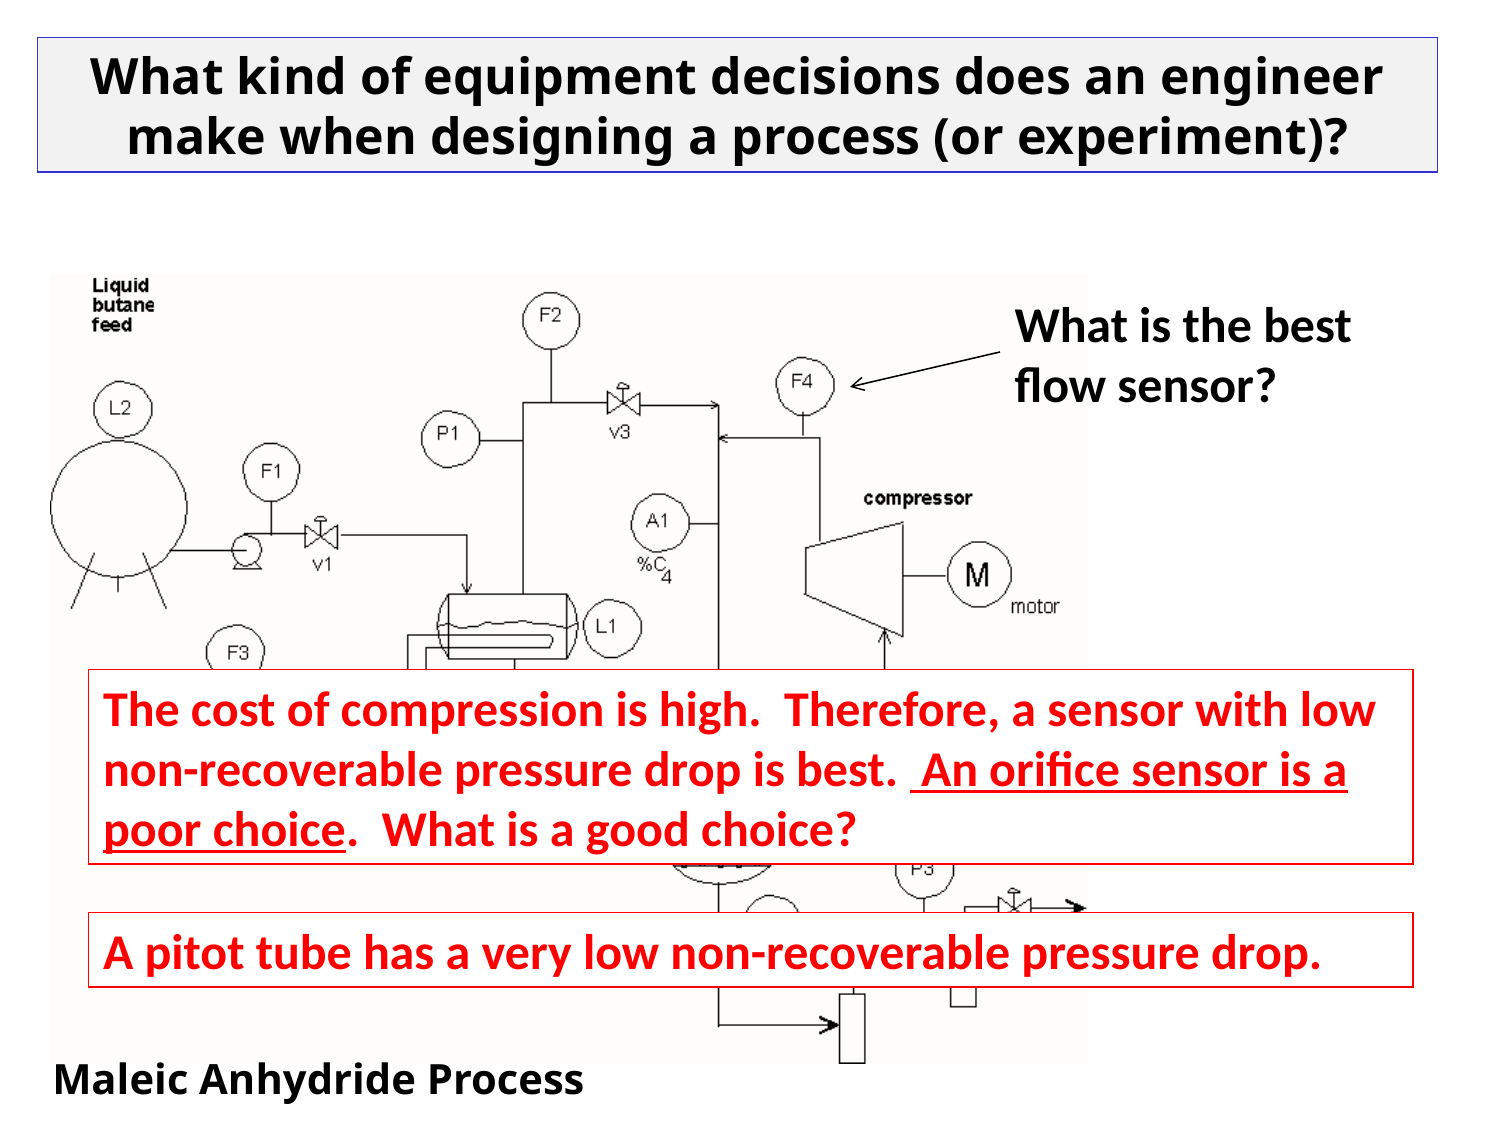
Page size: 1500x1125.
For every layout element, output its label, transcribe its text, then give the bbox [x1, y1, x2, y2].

text_box A pitot tube has a very low non-recoverable pressure drop. [1091, 912, 1414, 988]
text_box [849, 284, 1451, 422]
picture [49, 274, 1088, 1065]
text_box What kind of equipment decisions does an engineer make when designing a process (or experiment)? [37, 37, 1438, 173]
text_box Maleic Anhydride Process [37, 1045, 775, 1110]
text_box The cost of compression is high. Therefore, a sensor with low non-recoverable pressure drop is best. An orifice sensor is a poor choice. What is a good choice? [1091, 669, 1414, 865]
